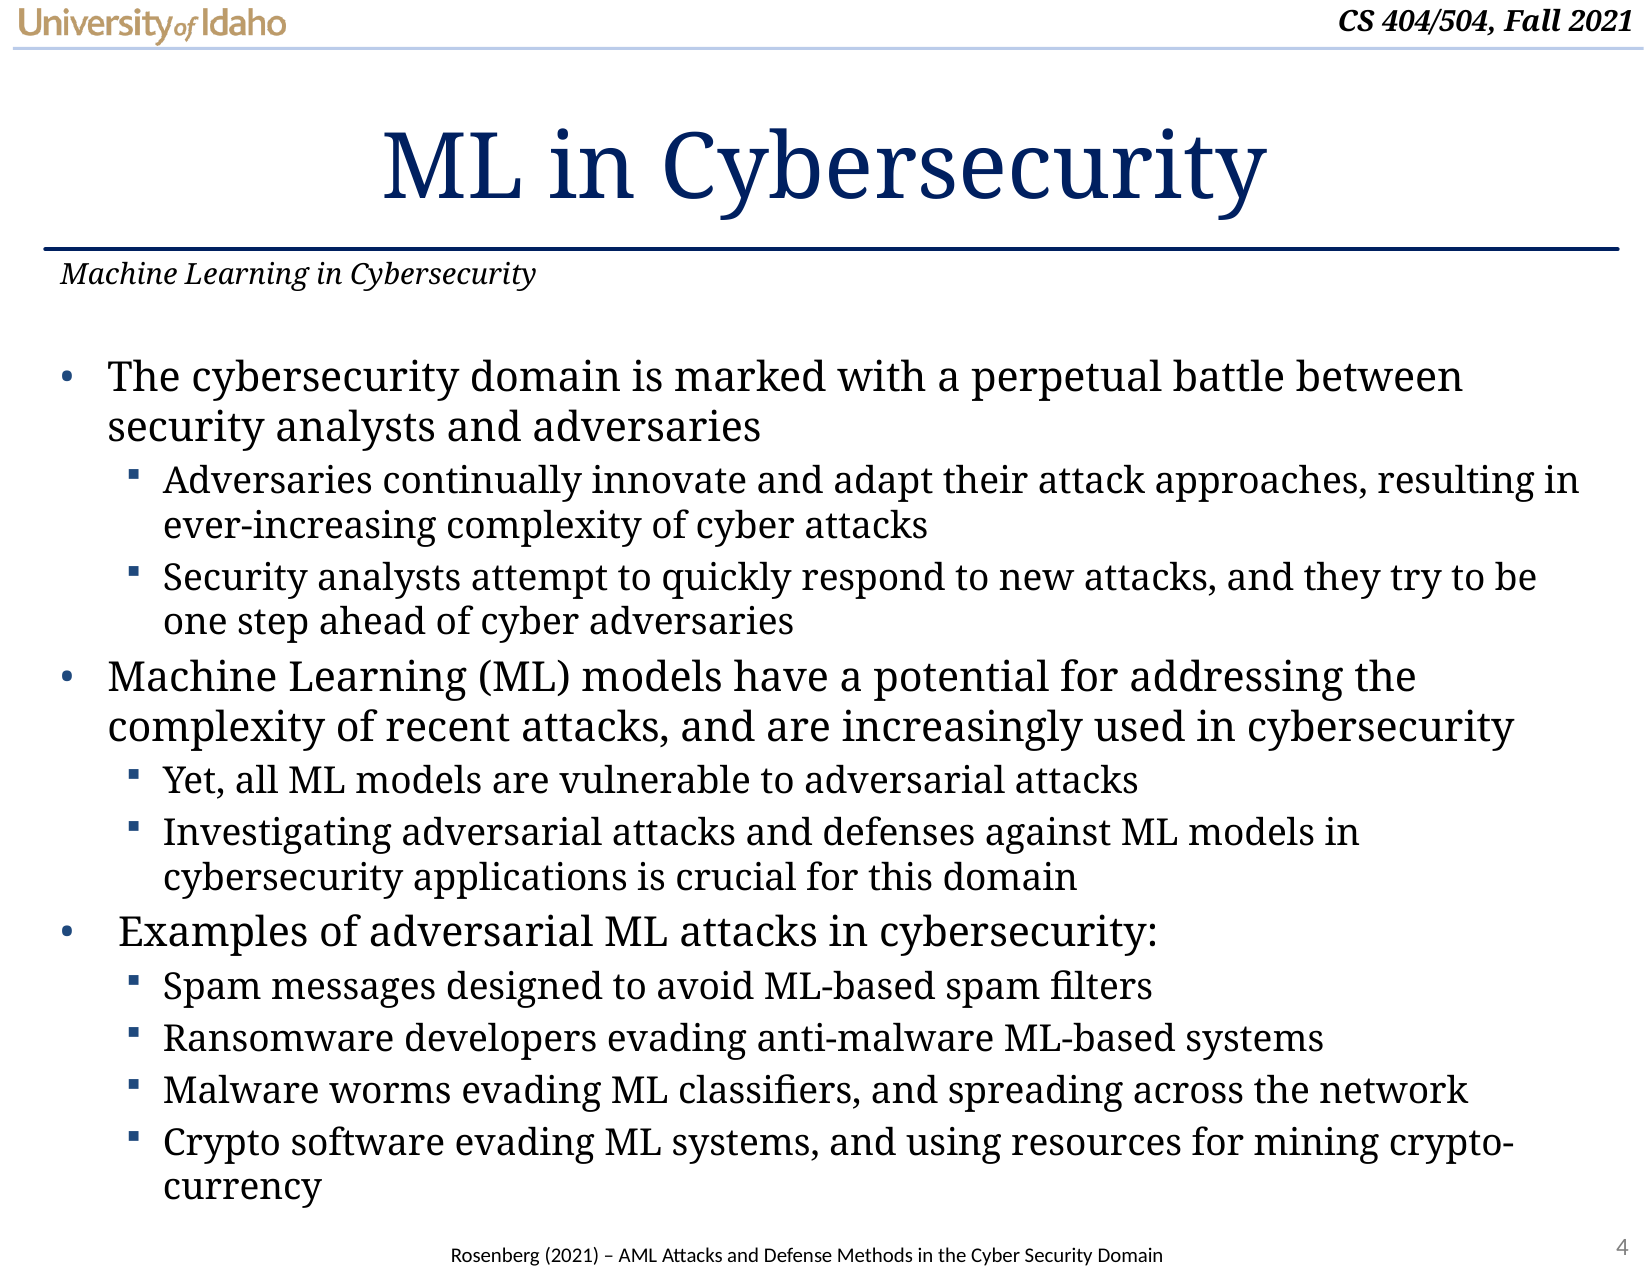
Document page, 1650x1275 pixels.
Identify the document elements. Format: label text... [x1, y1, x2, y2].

text_box Rosenberg (2021) – AML Attacks and Defense Methods in the Cyber Security Domain [187, 1234, 1428, 1275]
list The cybersecurity domain is marked with a perpetual battle between security analysts and adversaries Adversaries continually innovate and adapt their attack approaches, resulting in ever-increasing complexity of cyber attacks Security analysts attempt to quickly respond to new attacks, and they try to be one step ahead of cyber adversaries Machine Learning (ML) models have a potential for addressing the complexity of recent attacks, and are increasingly used in cybersecurity Yet, all ML models are vulnerable to adversarial attacks Investigating adversarial attacks and defenses against ML models in cybersecurity applications is crucial for this domain Examples of adversarial ML attacks in cybersecurity: Spam messages designed to avoid ML-based spam filters Ransomware developers evading anti-malware ML-based systems Malware worms evading ML classifiers, and spreading across the network Crypto software evading ML systems, and using resources for mining crypto-currency [45, 342, 1618, 1224]
picture [19, 8, 286, 46]
list Machine Learning in Cybersecurity [45, 247, 1062, 306]
title ML in Cybersecurity [0, 75, 1650, 248]
